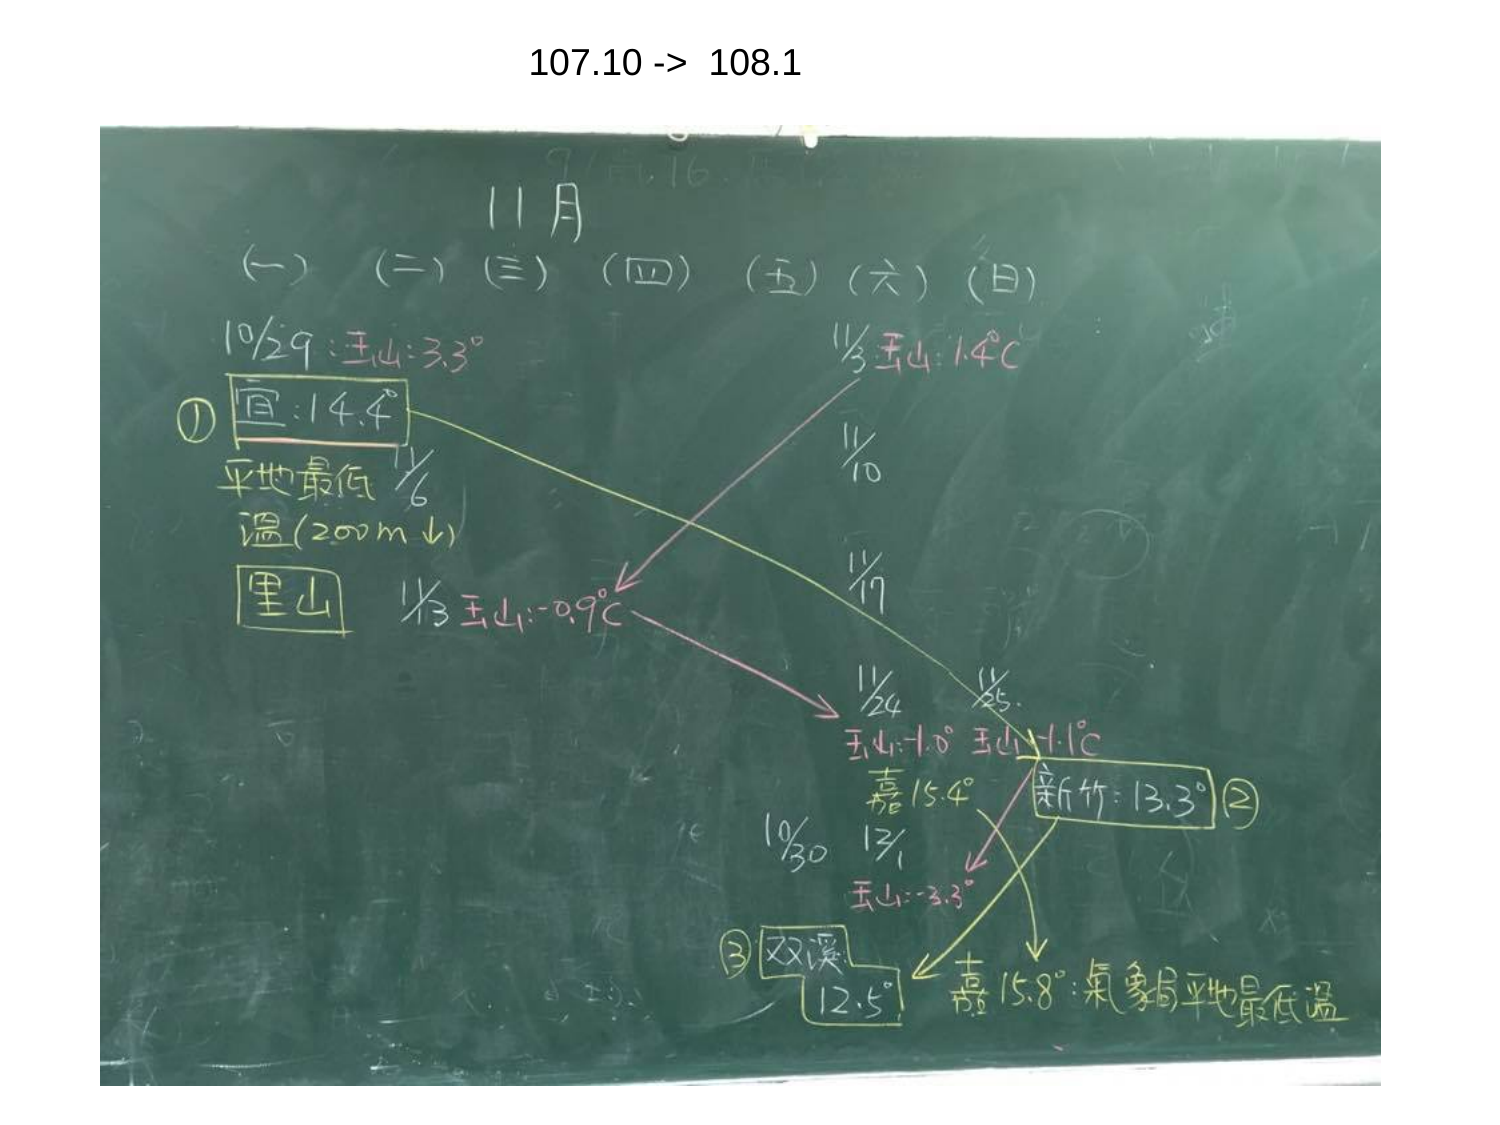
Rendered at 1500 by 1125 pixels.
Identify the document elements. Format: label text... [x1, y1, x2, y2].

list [100, 125, 1381, 1086]
text_box 107.10 -> 108.1 [513, 30, 1188, 91]
